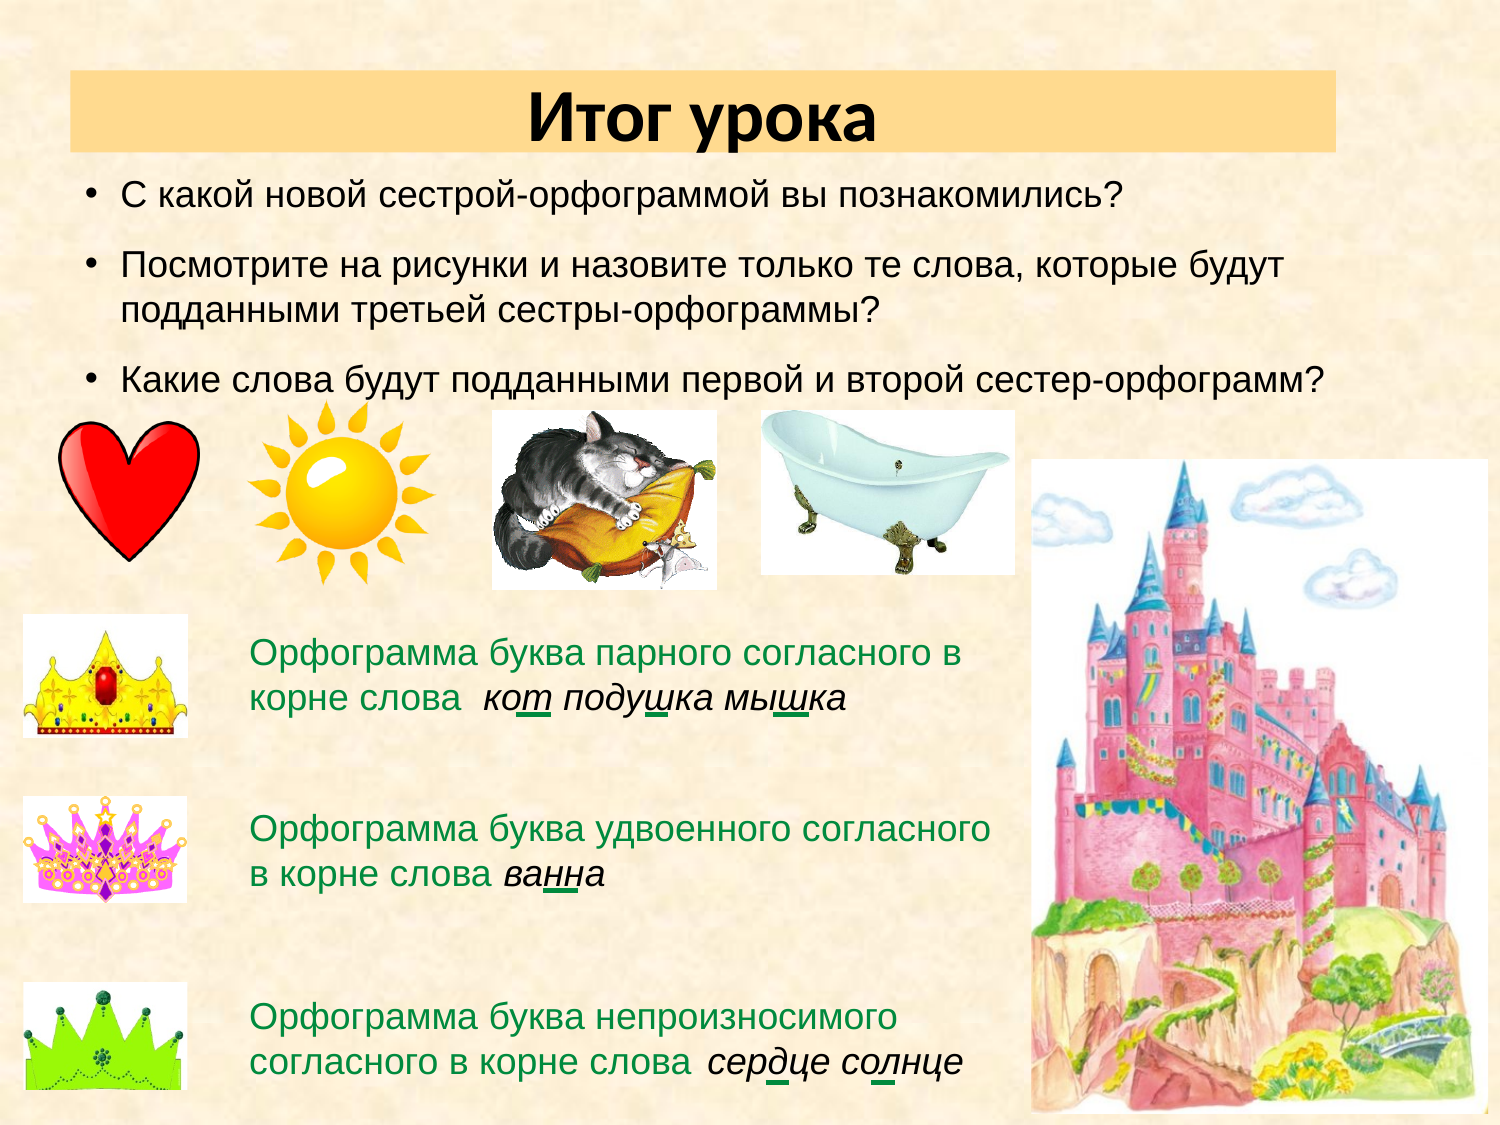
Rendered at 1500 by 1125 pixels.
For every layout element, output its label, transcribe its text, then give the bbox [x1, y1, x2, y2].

text_box Орфограмма буква удвоенного согласного в корне слова [234, 796, 1020, 902]
text_box С какой новой сестрой-орфограммой вы познакомились? Посмотрите на рисунки и назовите только те слова, которые будут подданными третьей сестры-орфограммы? Какие слова будут подданными первой и второй сестер-орфограмм? [70, 162, 1407, 408]
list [1031, 459, 1489, 1114]
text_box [468, 665, 950, 727]
text_box Итог урока [70, 70, 1336, 153]
text_box Орфограмма буква парного согласного в корне слова [234, 621, 1025, 726]
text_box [488, 841, 622, 903]
picture [0, 0, 1500, 1125]
text_box Орфограмма буква непроизносимого согласного в корне слова [234, 984, 985, 1090]
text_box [691, 1028, 981, 1091]
